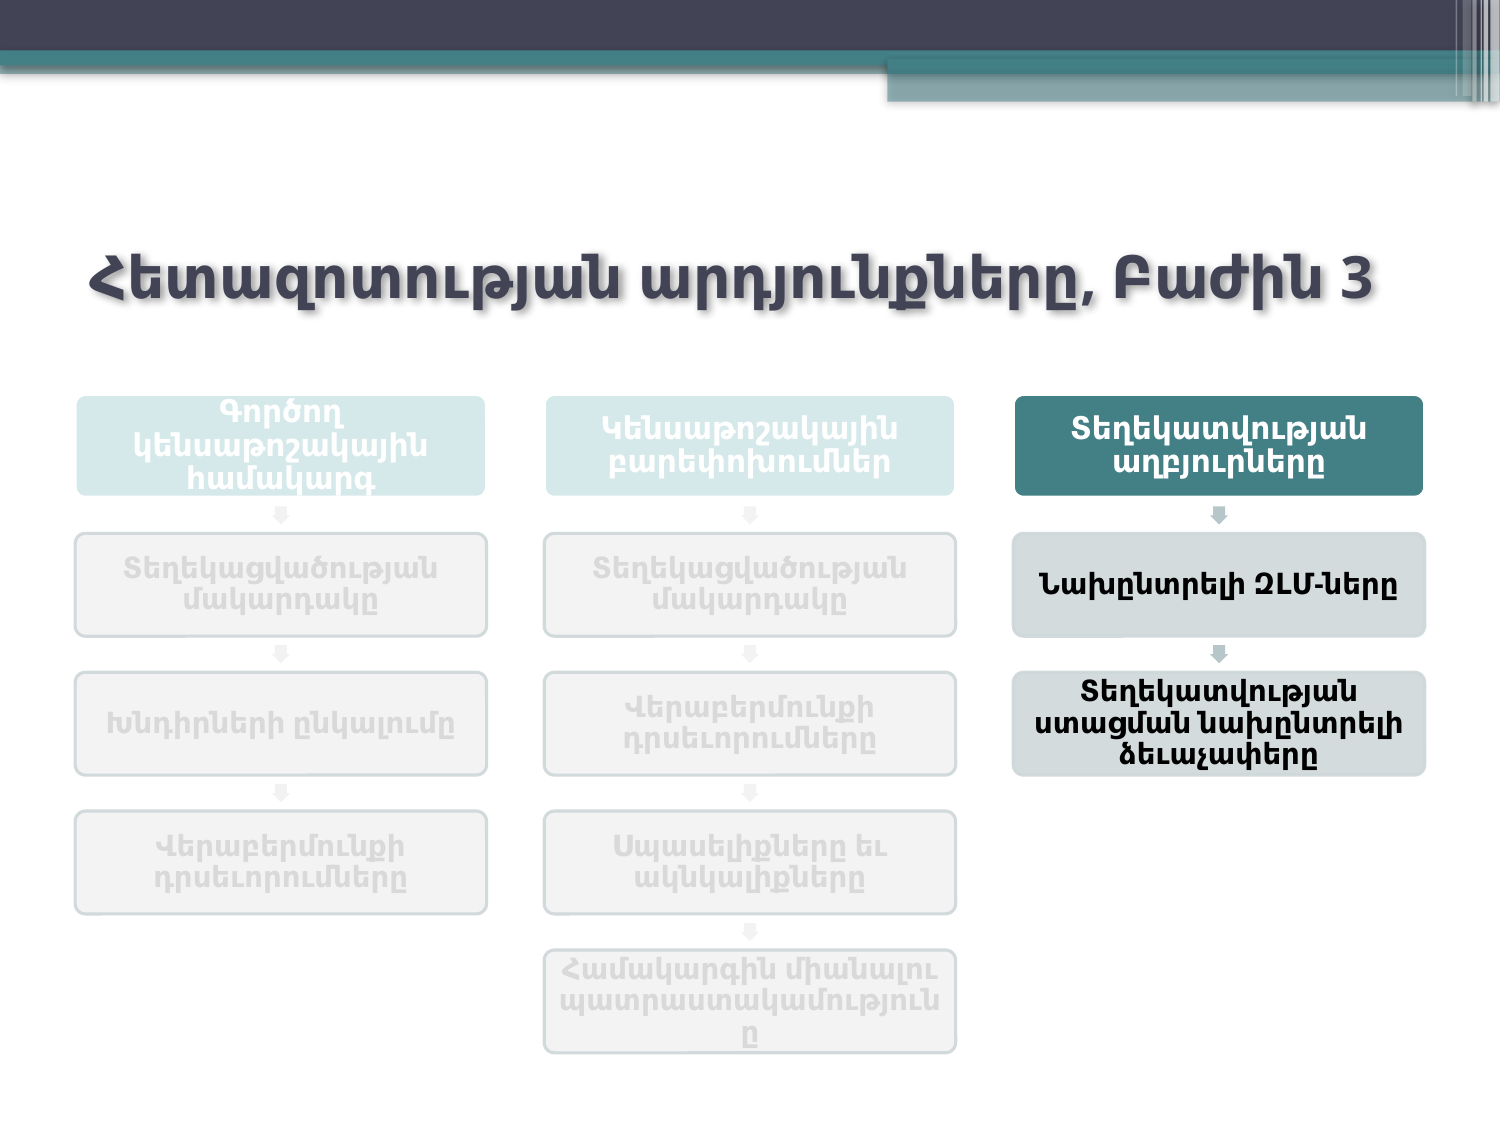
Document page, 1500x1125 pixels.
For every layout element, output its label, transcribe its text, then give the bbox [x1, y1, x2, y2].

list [74, 368, 1426, 1079]
title Հետազոտության արդյունքները, Բաժին 3 [75, 187, 1425, 363]
